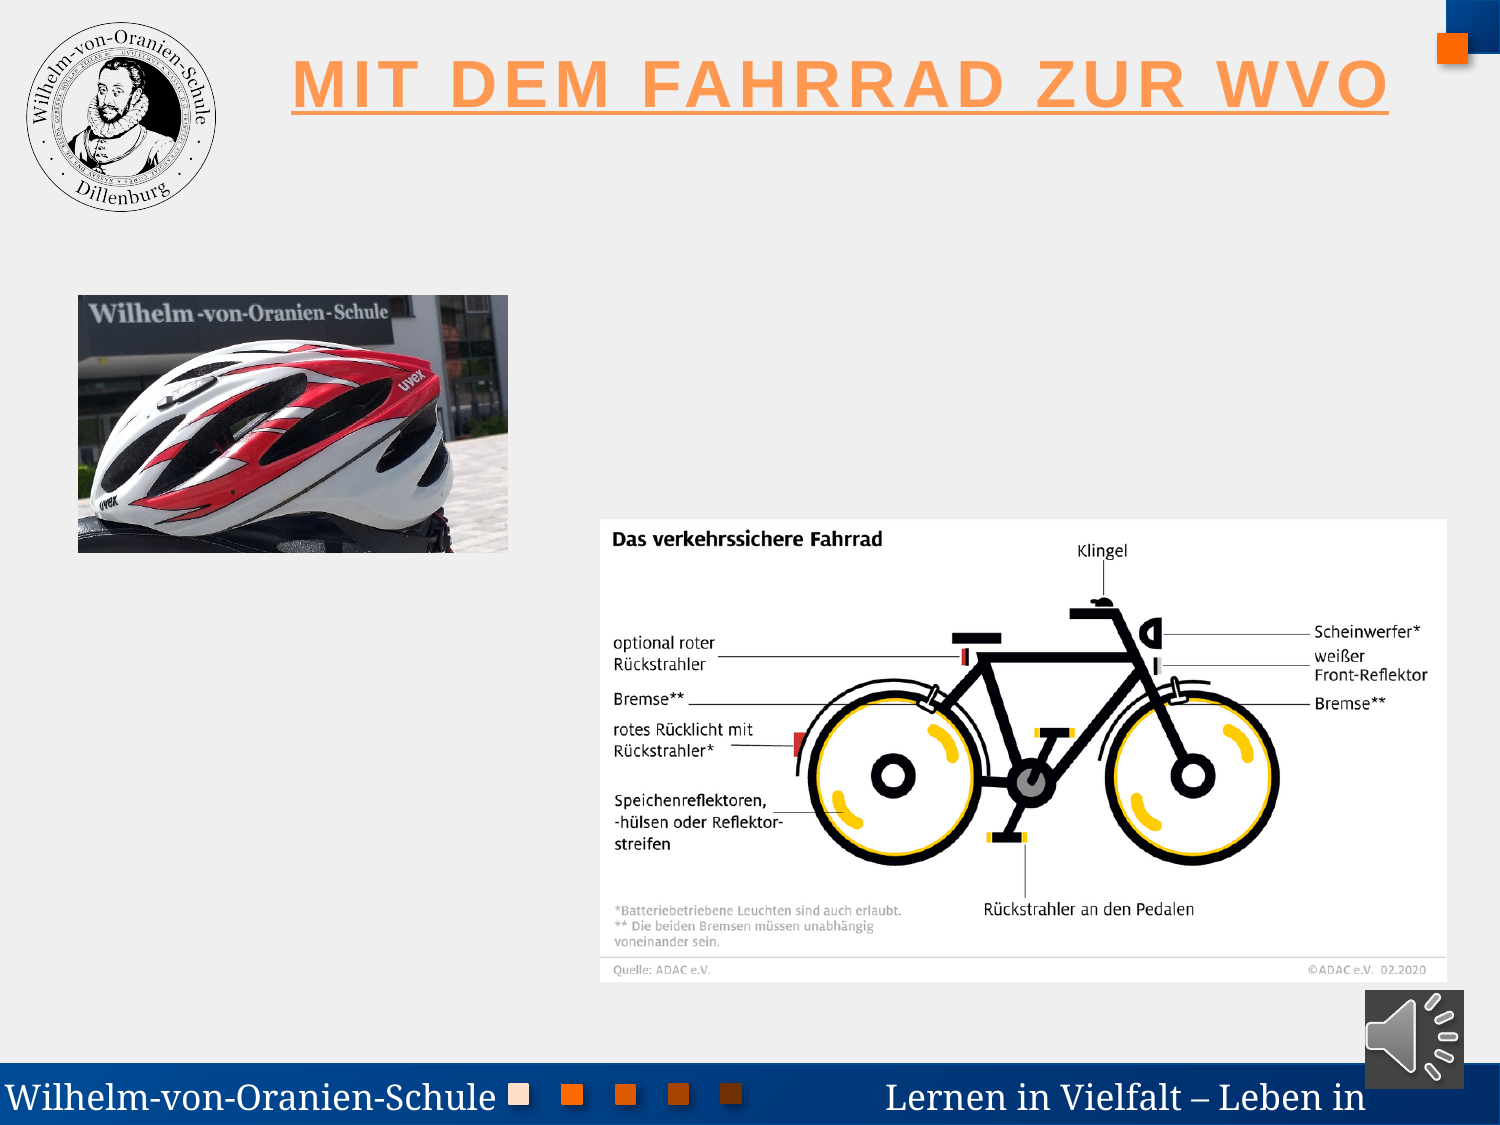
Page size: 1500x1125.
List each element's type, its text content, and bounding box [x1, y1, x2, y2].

text_box Lernen in Vielfalt – Leben in Verantwortung [753, 1064, 1499, 1120]
text_box [615, 1084, 636, 1105]
text_box [1446, 0, 1500, 54]
picture [600, 519, 1447, 982]
picture [25, 21, 217, 213]
picture [78, 295, 508, 553]
picture [1364, 989, 1465, 1090]
text_box [0, 1063, 1500, 1125]
text_box MIT DEM FAHRRAD ZUR WVO [217, 33, 1404, 129]
text_box [520, 1083, 529, 1105]
text_box Wilhelm-von-Oranien-Schule [0, 1064, 520, 1125]
text_box [668, 1083, 689, 1105]
text_box [561, 1084, 583, 1105]
text_box [1437, 33, 1468, 64]
text_box [720, 1083, 742, 1104]
